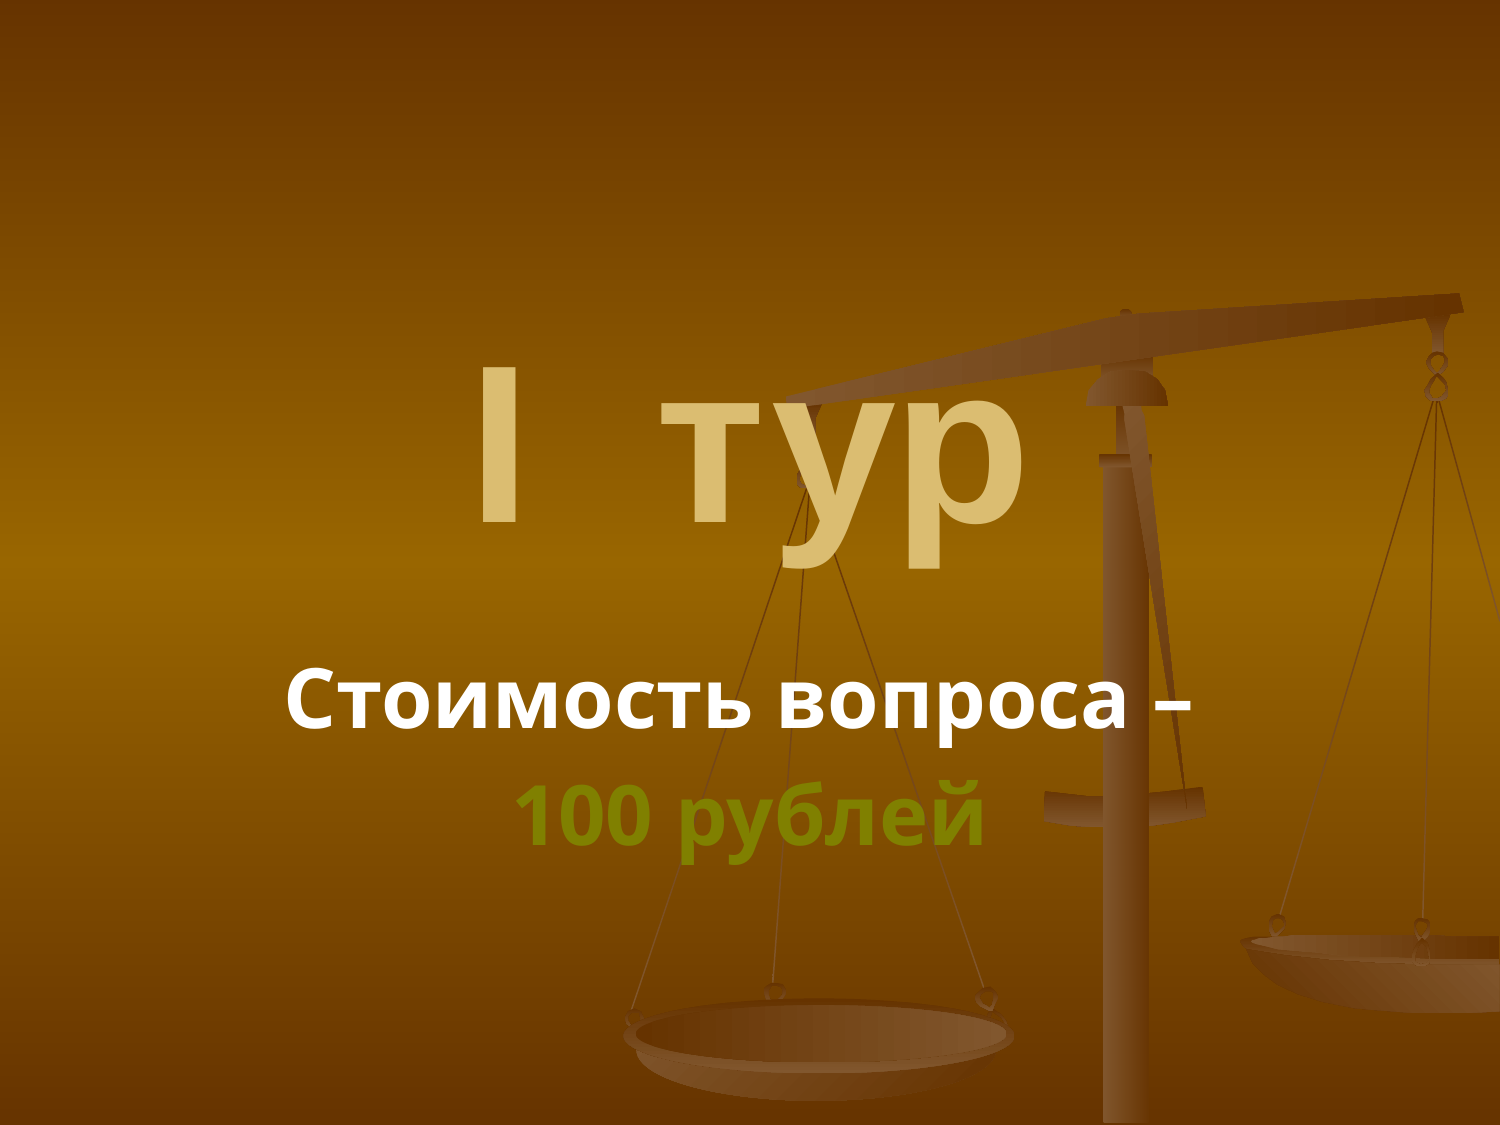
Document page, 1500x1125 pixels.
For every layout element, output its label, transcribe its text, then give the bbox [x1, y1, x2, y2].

subtitle Стоимость вопроса – 100 рублей [224, 637, 1276, 926]
title I тур [112, 289, 1388, 576]
